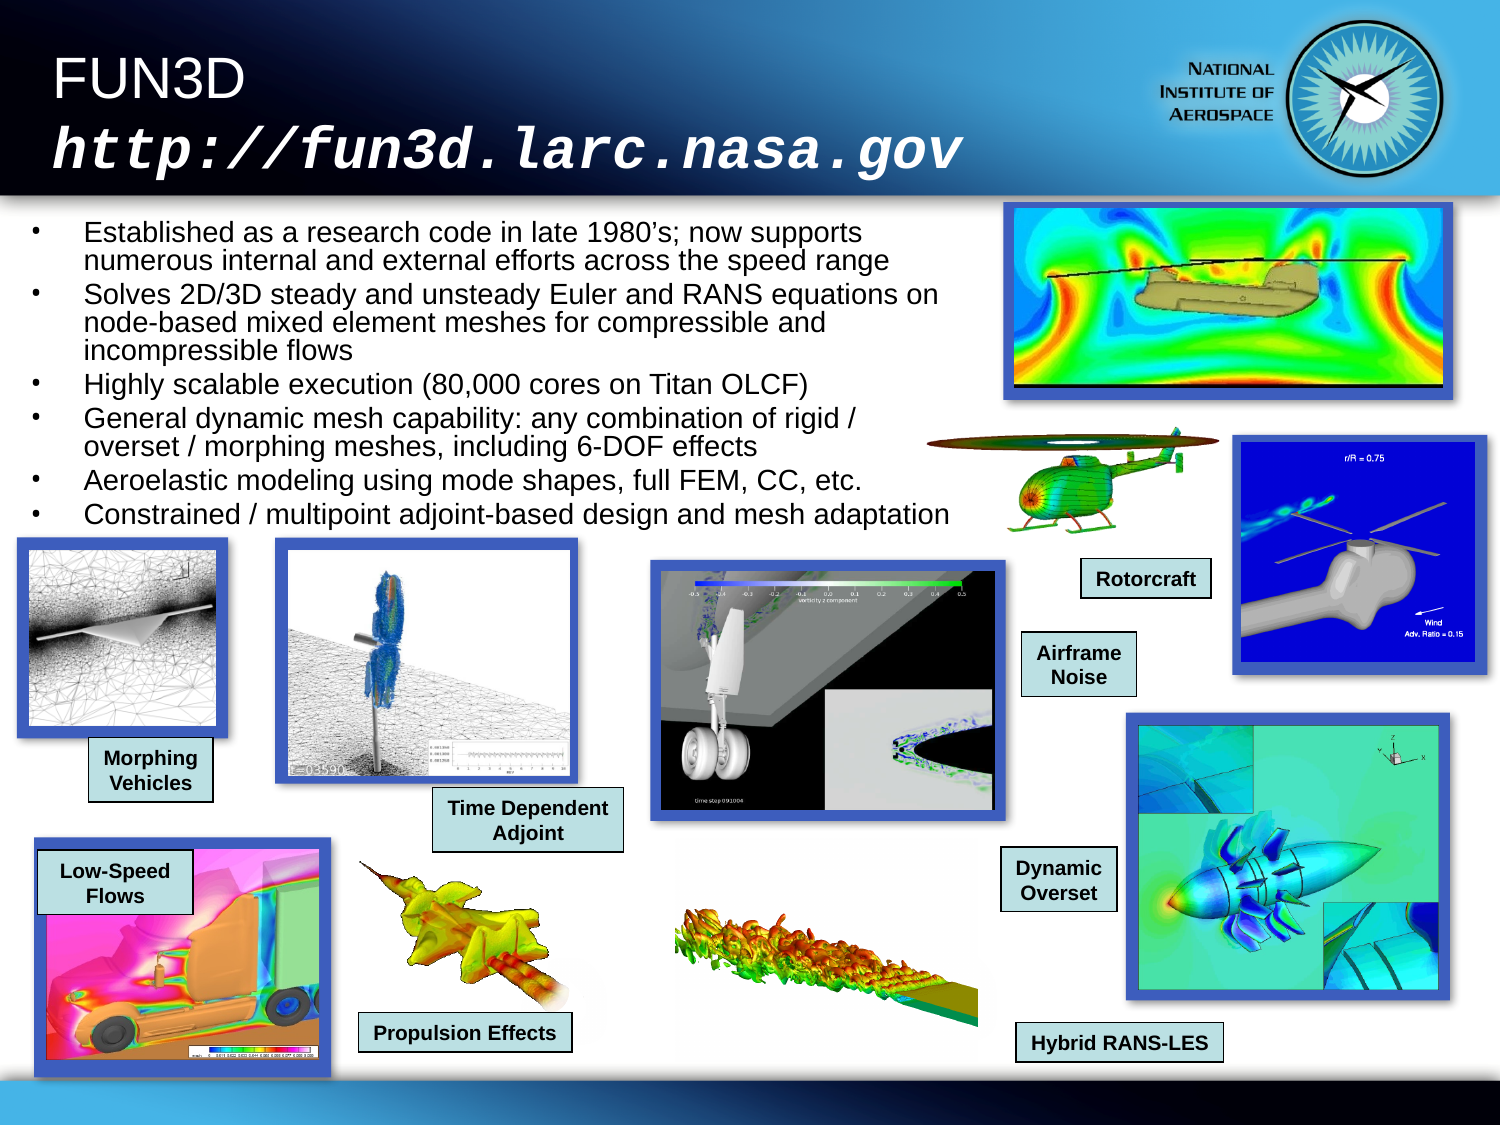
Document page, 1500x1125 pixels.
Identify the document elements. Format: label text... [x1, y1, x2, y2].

text_box Established as a research code in late 1980’s; now supports numerous internal and external efforts across the speed range Solves 2D/3D steady and unsteady Euler and RANS equations on node-based mixed element meshes for compressible and incompressible flows Highly scalable execution (80,000 cores on Titan OLCF) General dynamic mesh capability: any combination of rigid / overset / morphing meshes, including 6-DOF effects Aeroelastic modeling using mode shapes, full FEM, CC, etc. Constrained / multipoint adjoint-based design and mesh adaptation [12, 212, 988, 544]
text_box Rotorcraft [1081, 558, 1212, 598]
text_box Time Dependent Adjoint [432, 787, 624, 853]
text_box [1232, 434, 1488, 675]
text_box [1003, 202, 1454, 400]
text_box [287, 549, 571, 777]
text_box Airframe Noise [1021, 631, 1137, 697]
text_box [650, 559, 1006, 821]
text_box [1137, 724, 1441, 991]
text_box [1125, 712, 1450, 1001]
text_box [28, 549, 217, 727]
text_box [1240, 441, 1476, 663]
title FUN3D http://fun3d.larc.nasa.gov [37, 52, 1076, 188]
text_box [674, 837, 979, 1063]
text_box [275, 544, 578, 784]
text_box Dynamic Overset [1000, 846, 1118, 912]
text_box Hybrid RANS-LES [1016, 1022, 1224, 1063]
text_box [353, 849, 588, 1055]
picture [0, 0, 1500, 1125]
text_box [660, 570, 996, 811]
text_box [33, 837, 332, 1078]
text_box [16, 544, 229, 739]
text_box Morphing Vehicles [88, 737, 214, 803]
